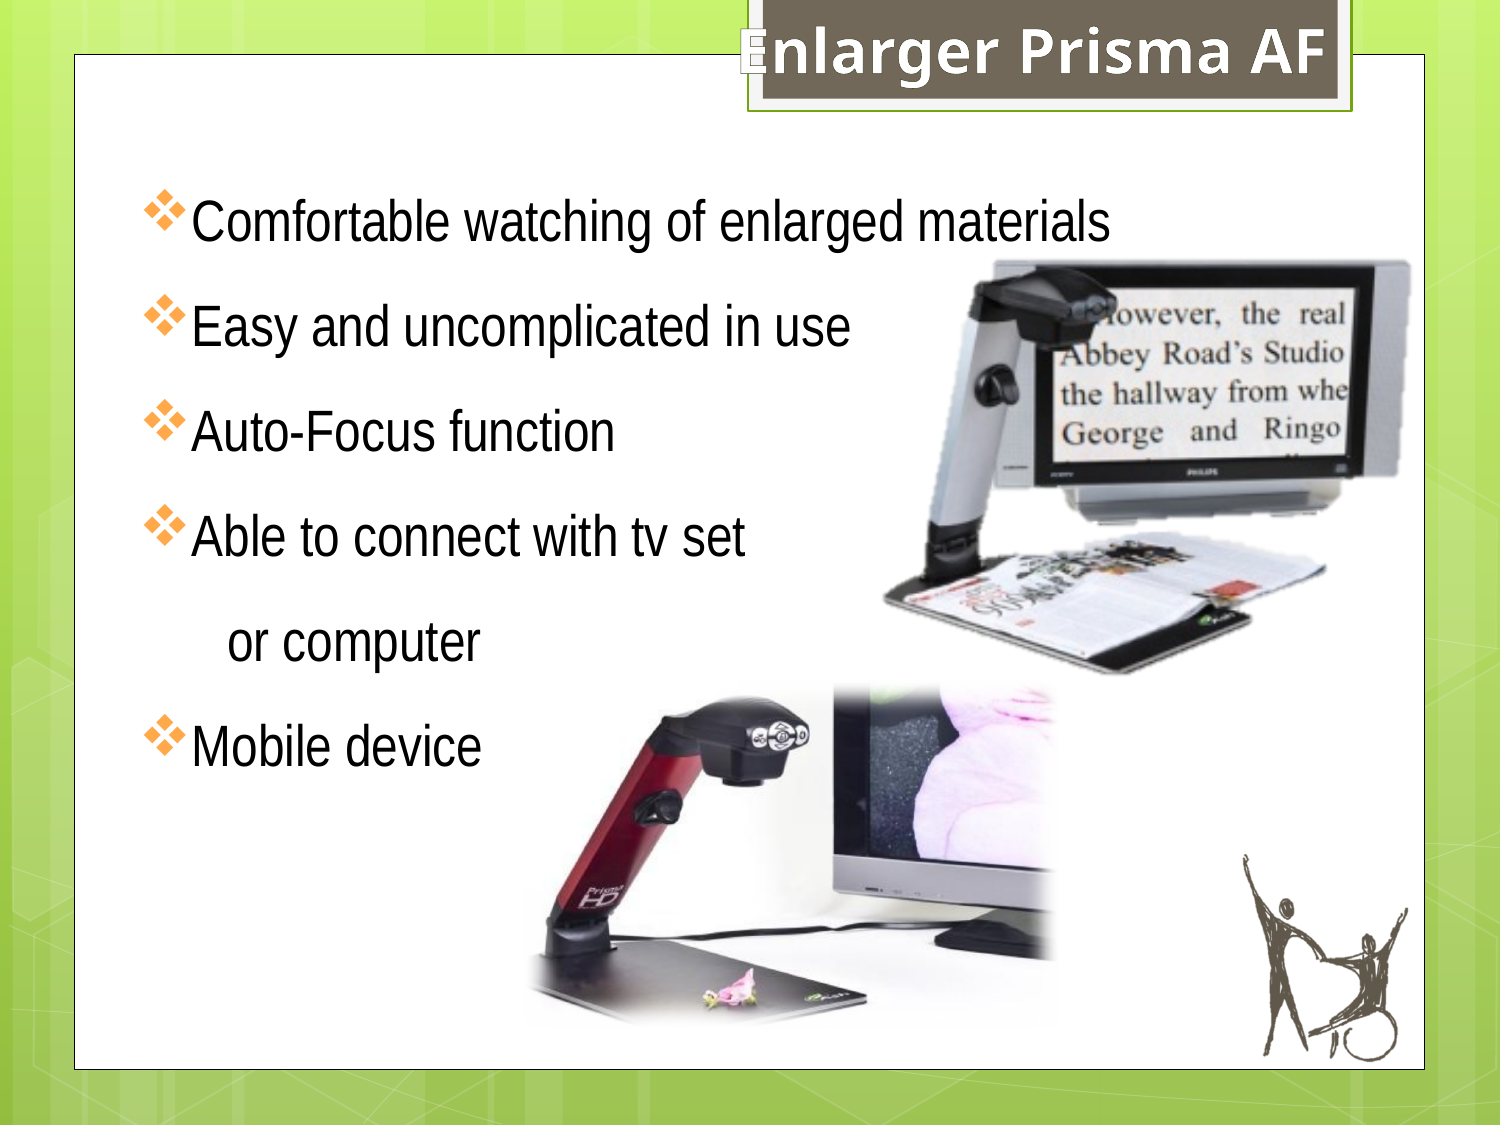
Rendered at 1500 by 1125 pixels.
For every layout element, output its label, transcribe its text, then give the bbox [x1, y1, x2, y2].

picture [523, 197, 1500, 1028]
text_box Enlarger Prisma AF [667, 0, 1343, 138]
picture [1222, 840, 1429, 1072]
text_box Comfortable watching of enlarged materials Easy and uncomplicated in use Auto-Focus function Able to connect with tv set or computer Mobile device [123, 140, 1176, 785]
